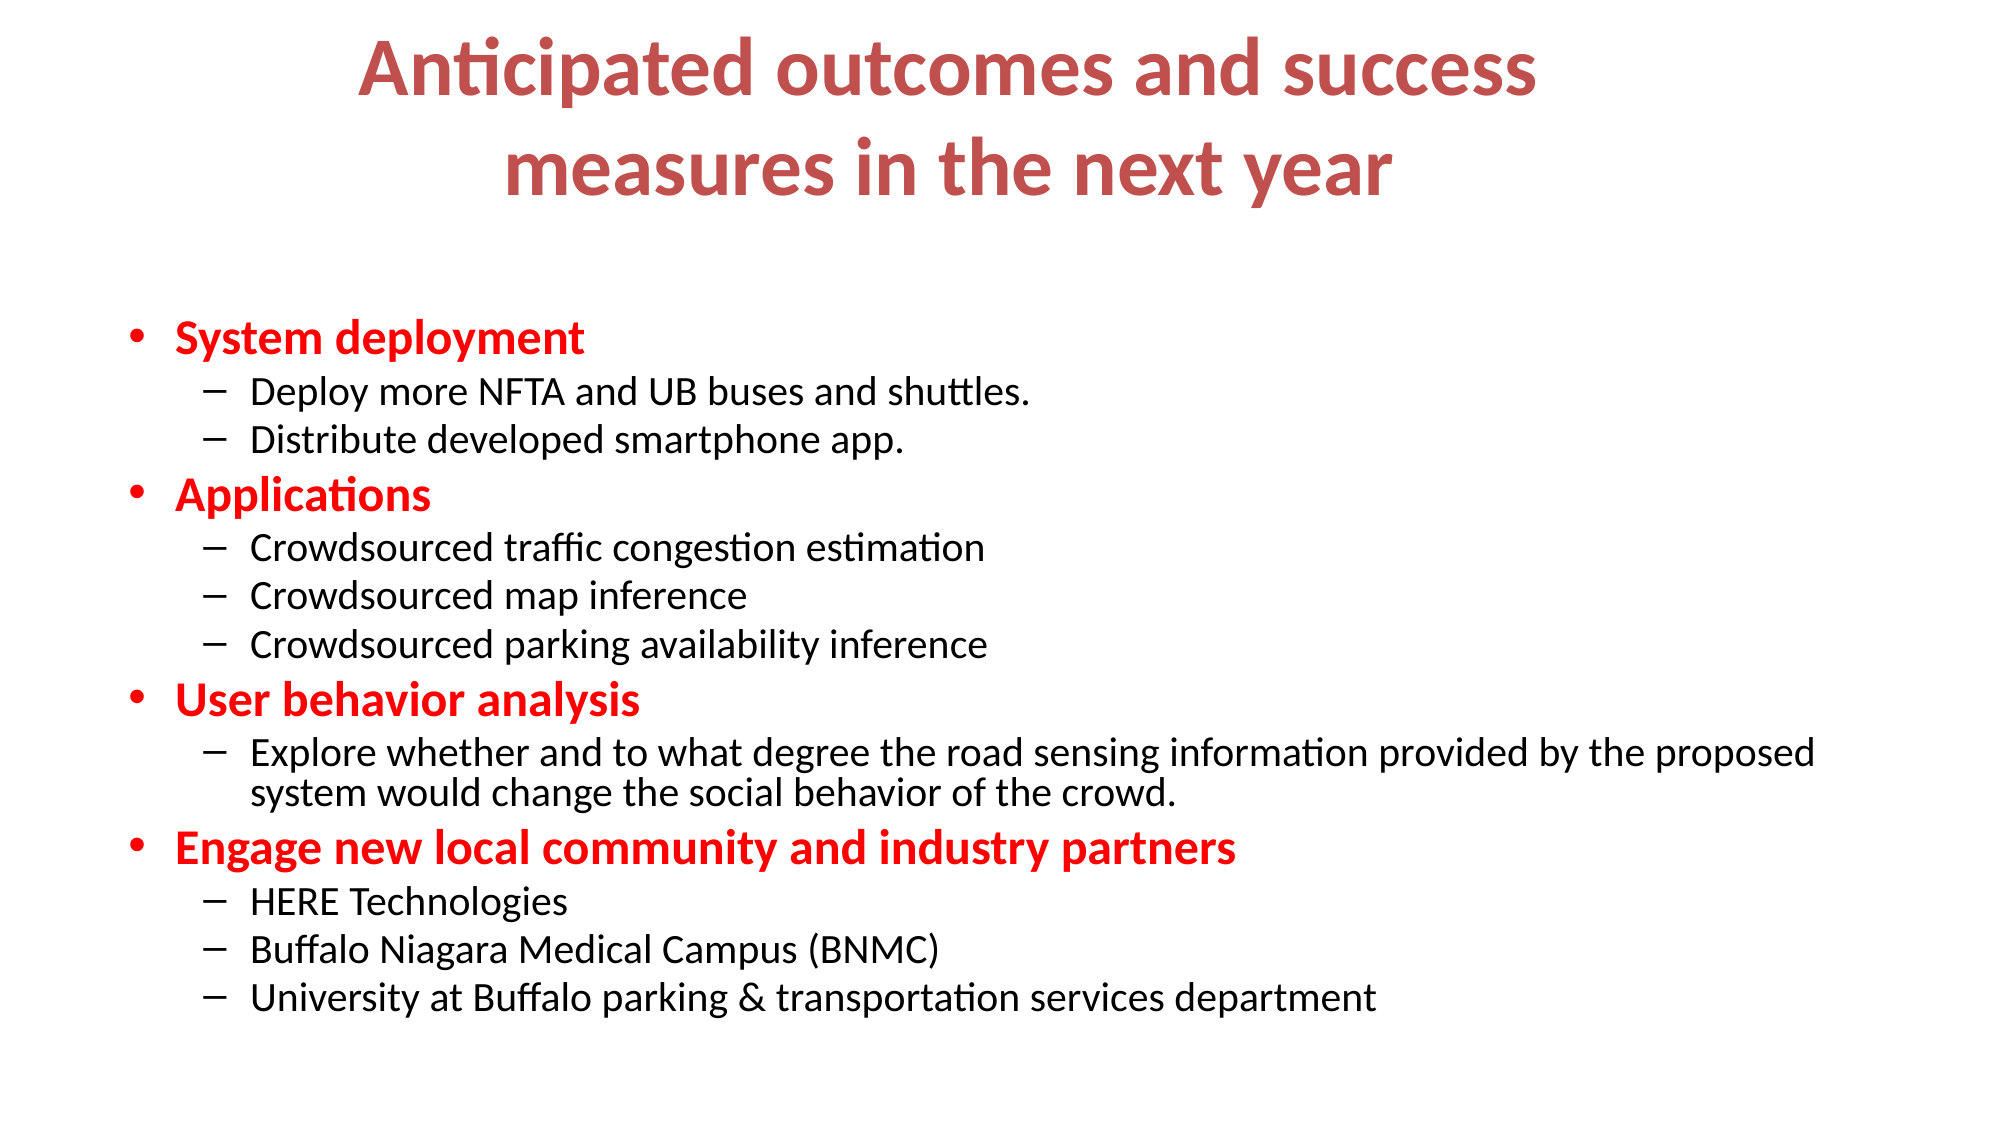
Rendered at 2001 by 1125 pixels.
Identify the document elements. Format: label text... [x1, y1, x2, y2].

title Anticipated outcomes and success measures in the next year [171, 49, 1728, 175]
text_box System deployment Deploy more NFTA and UB buses and shuttles. Distribute developed smartphone app. Applications Crowdsourced traffic congestion estimation Crowdsourced map inference Crowdsourced parking availability inference User behavior analysis Explore whether and to what degree the road sensing information provided by the proposed system would change the social behavior of the crowd. Engage new local community and industry partners HERE Technologies Buffalo Niagara Medical Campus (BNMC) University at Buffalo parking & transportation services department [113, 297, 1905, 1027]
